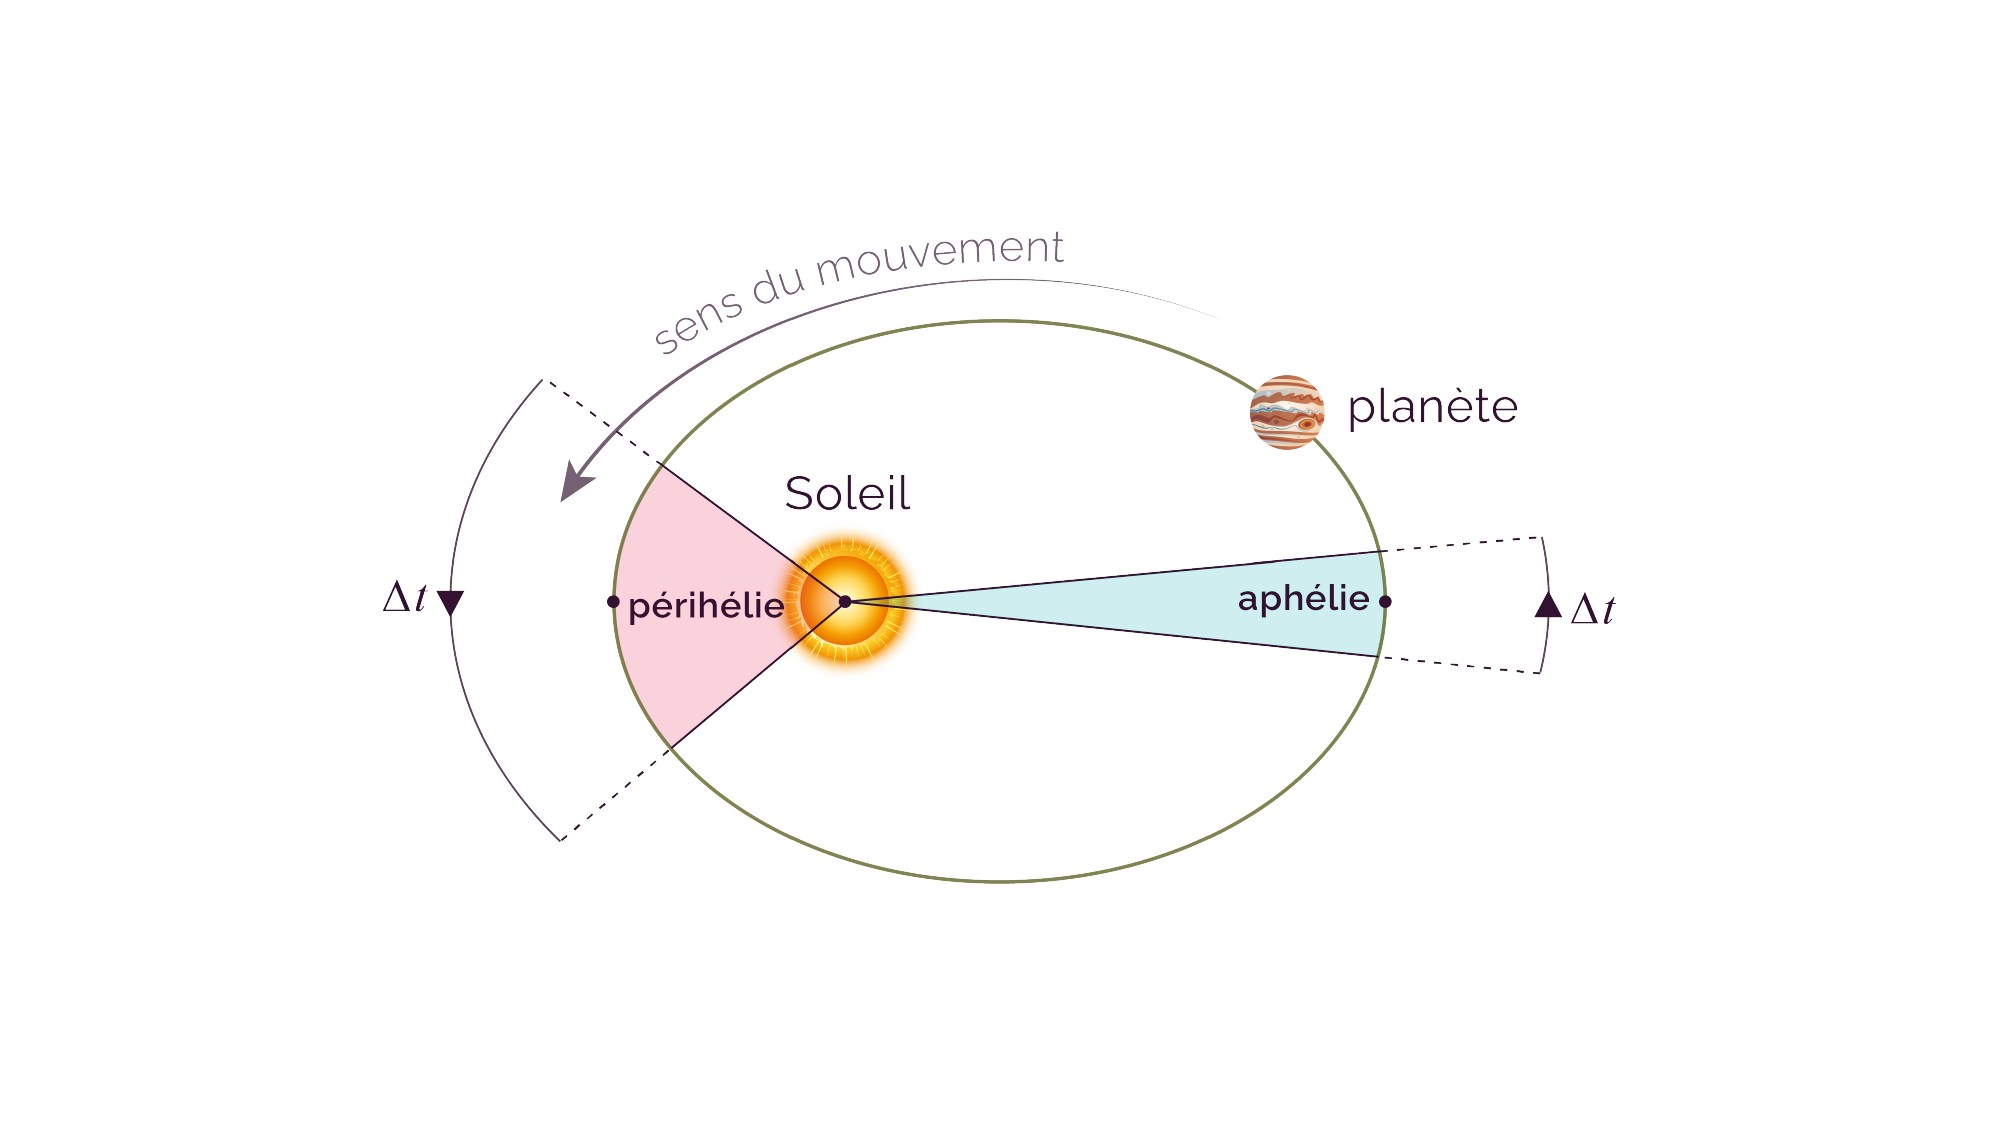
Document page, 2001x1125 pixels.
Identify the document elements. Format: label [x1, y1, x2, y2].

picture [374, 203, 1626, 922]
